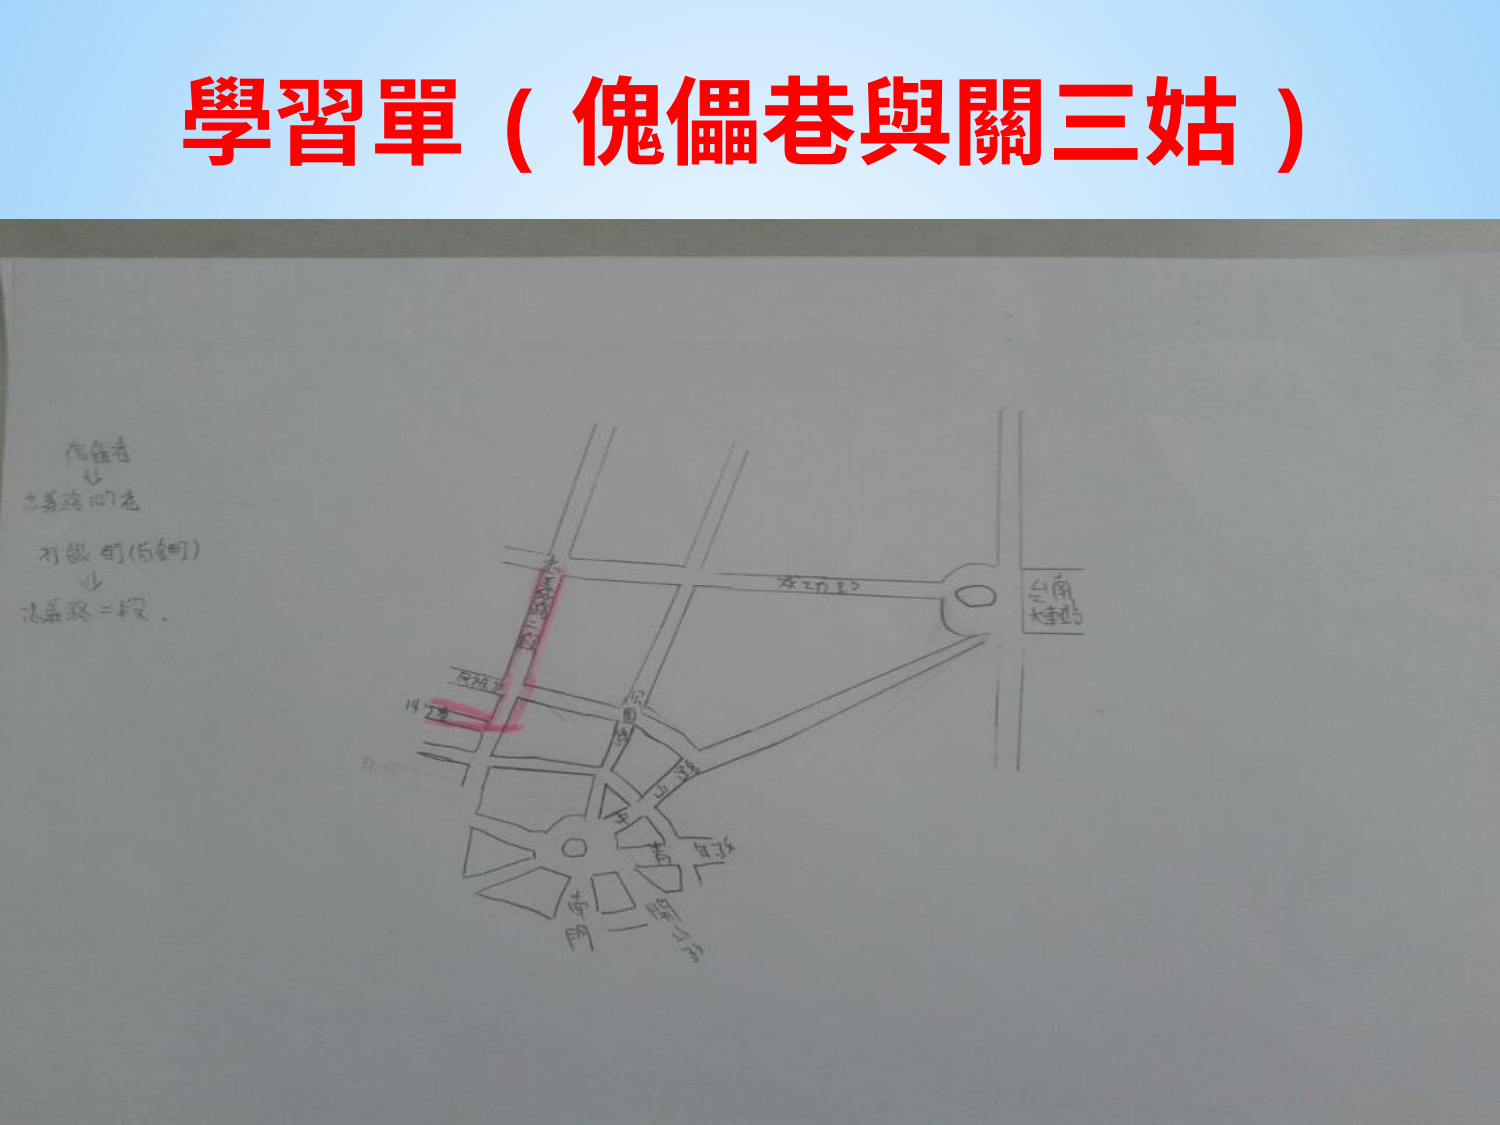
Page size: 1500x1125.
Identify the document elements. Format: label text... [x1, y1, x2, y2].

title 學習單(傀儡巷與關三姑) [0, 54, 1500, 219]
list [0, 219, 1500, 1125]
